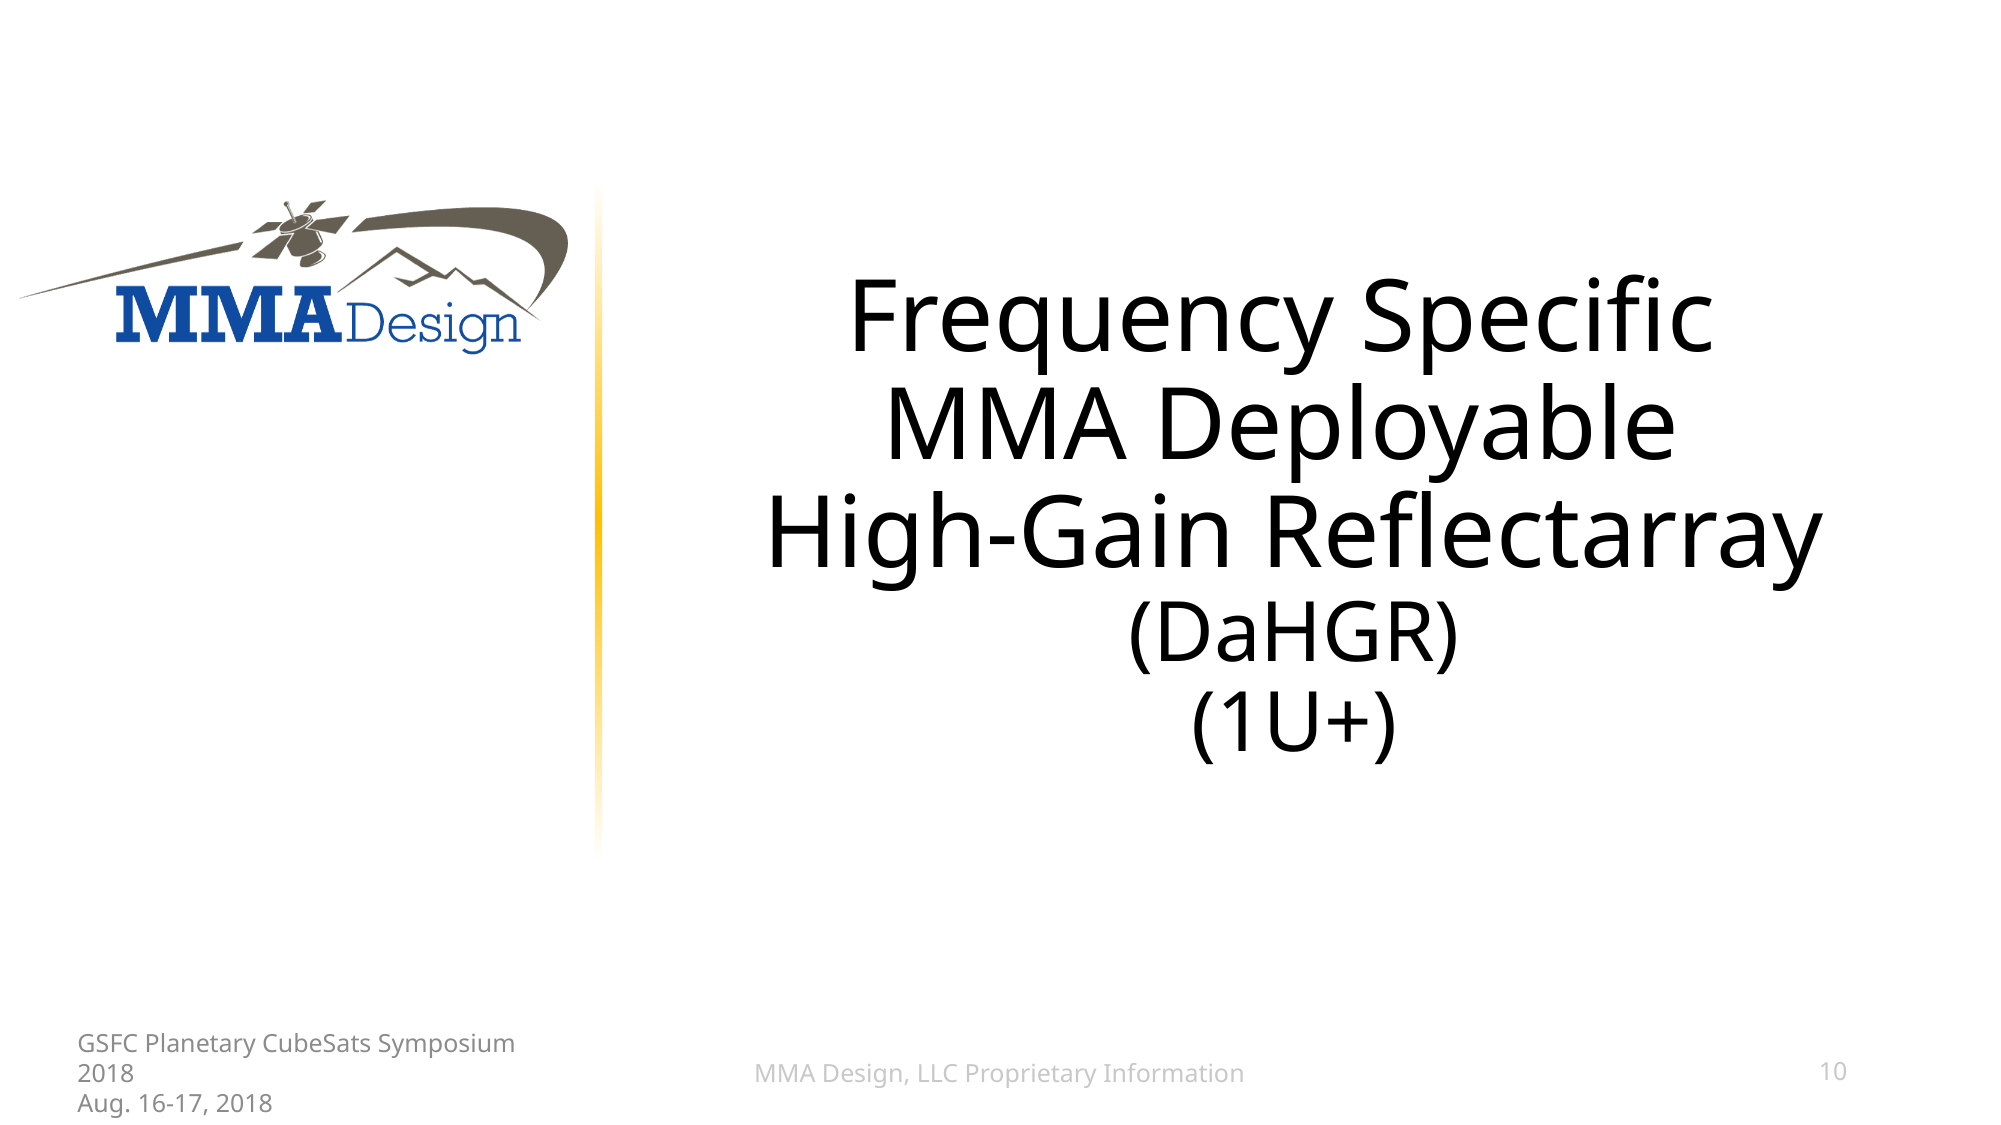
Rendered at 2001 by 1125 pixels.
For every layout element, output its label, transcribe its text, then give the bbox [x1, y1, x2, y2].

picture [0, 139, 595, 406]
text_box GSFC Planetary CubeSats Symposium 2018 Aug. 16-17, 2018 [62, 1042, 588, 1103]
slide_number 10 [1412, 1042, 1863, 1103]
title Frequency Specific MMA Deployable High-Gain Reflectarray (DaHGR) (1U+) [619, 149, 1970, 886]
footer MMA Design, LLC Proprietary Information [662, 1042, 1338, 1103]
